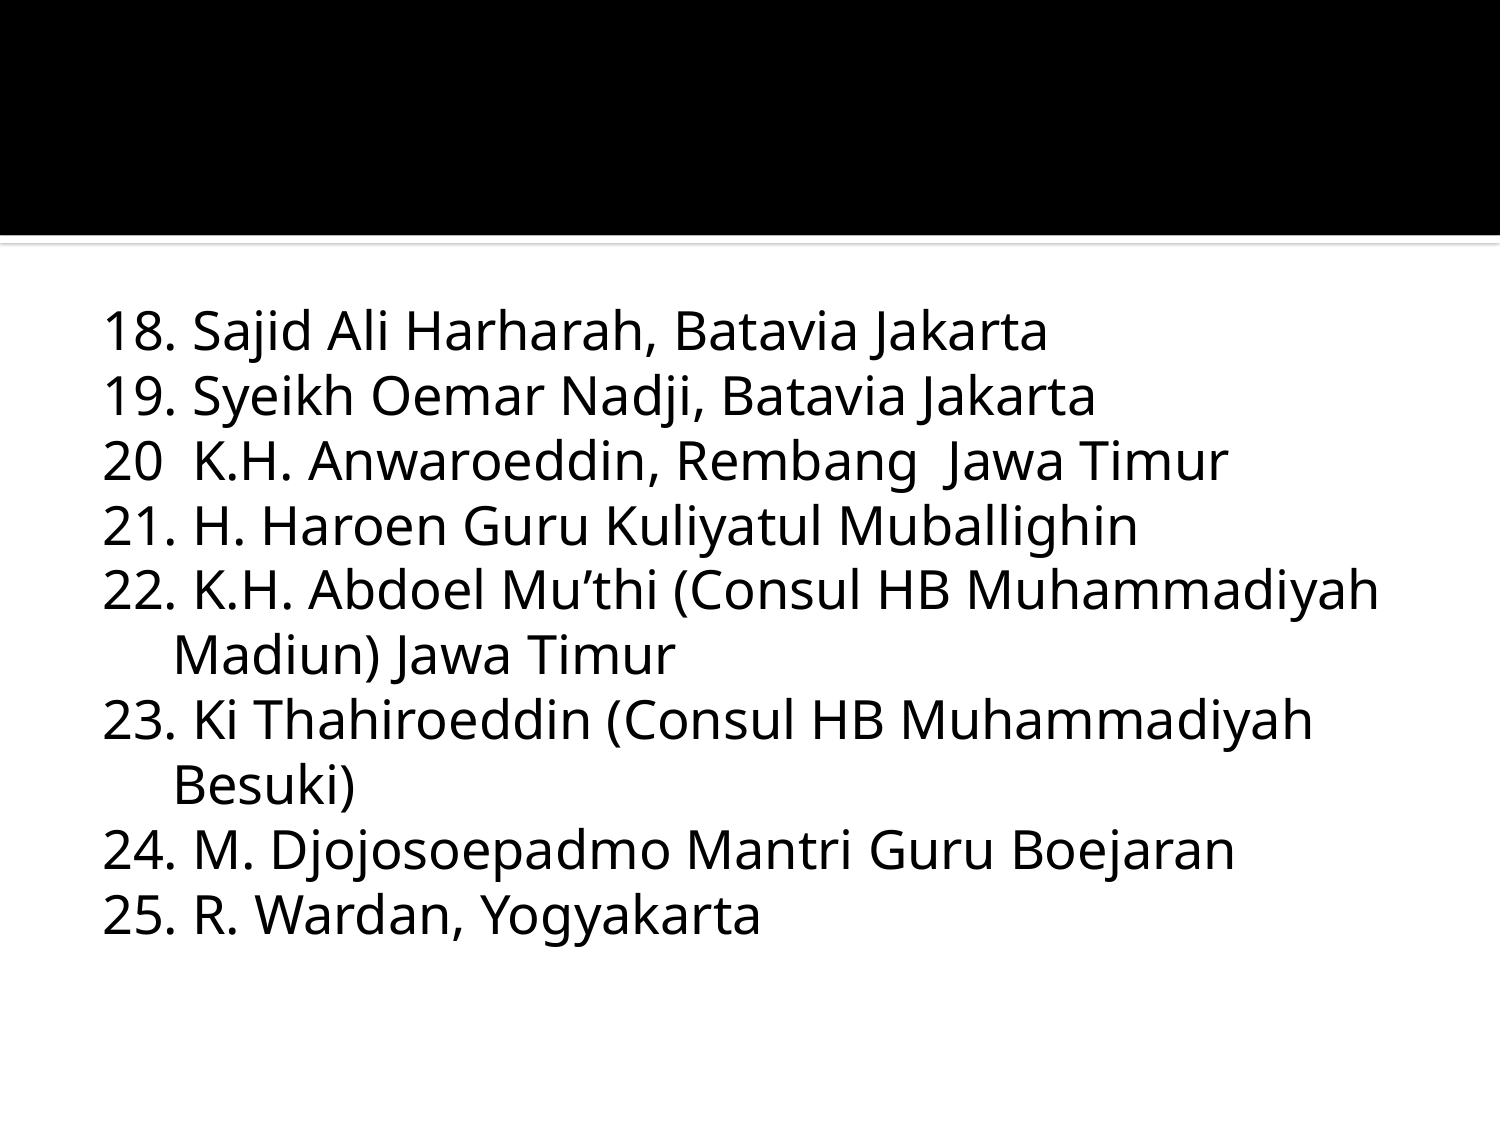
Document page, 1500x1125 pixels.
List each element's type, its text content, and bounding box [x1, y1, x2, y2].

list 18. Sajid Ali Harharah, Batavia Jakarta 19. Syeikh Oemar Nadji, Batavia Jakarta 20 K.H. Anwaroeddin, Rembang Jawa Timur 21. H. Haroen Guru Kuliyatul Muballighin 22. K.H. Abdoel Mu’thi (Consul HB Muhammadiyah Madiun) Jawa Timur 23. Ki Thahiroeddin (Consul HB Muhammadiyah Besuki) 24. M. Djojosoepadmo Mantri Guru Boejaran 25. R. Wardan, Yogyakarta [75, 281, 1425, 1005]
